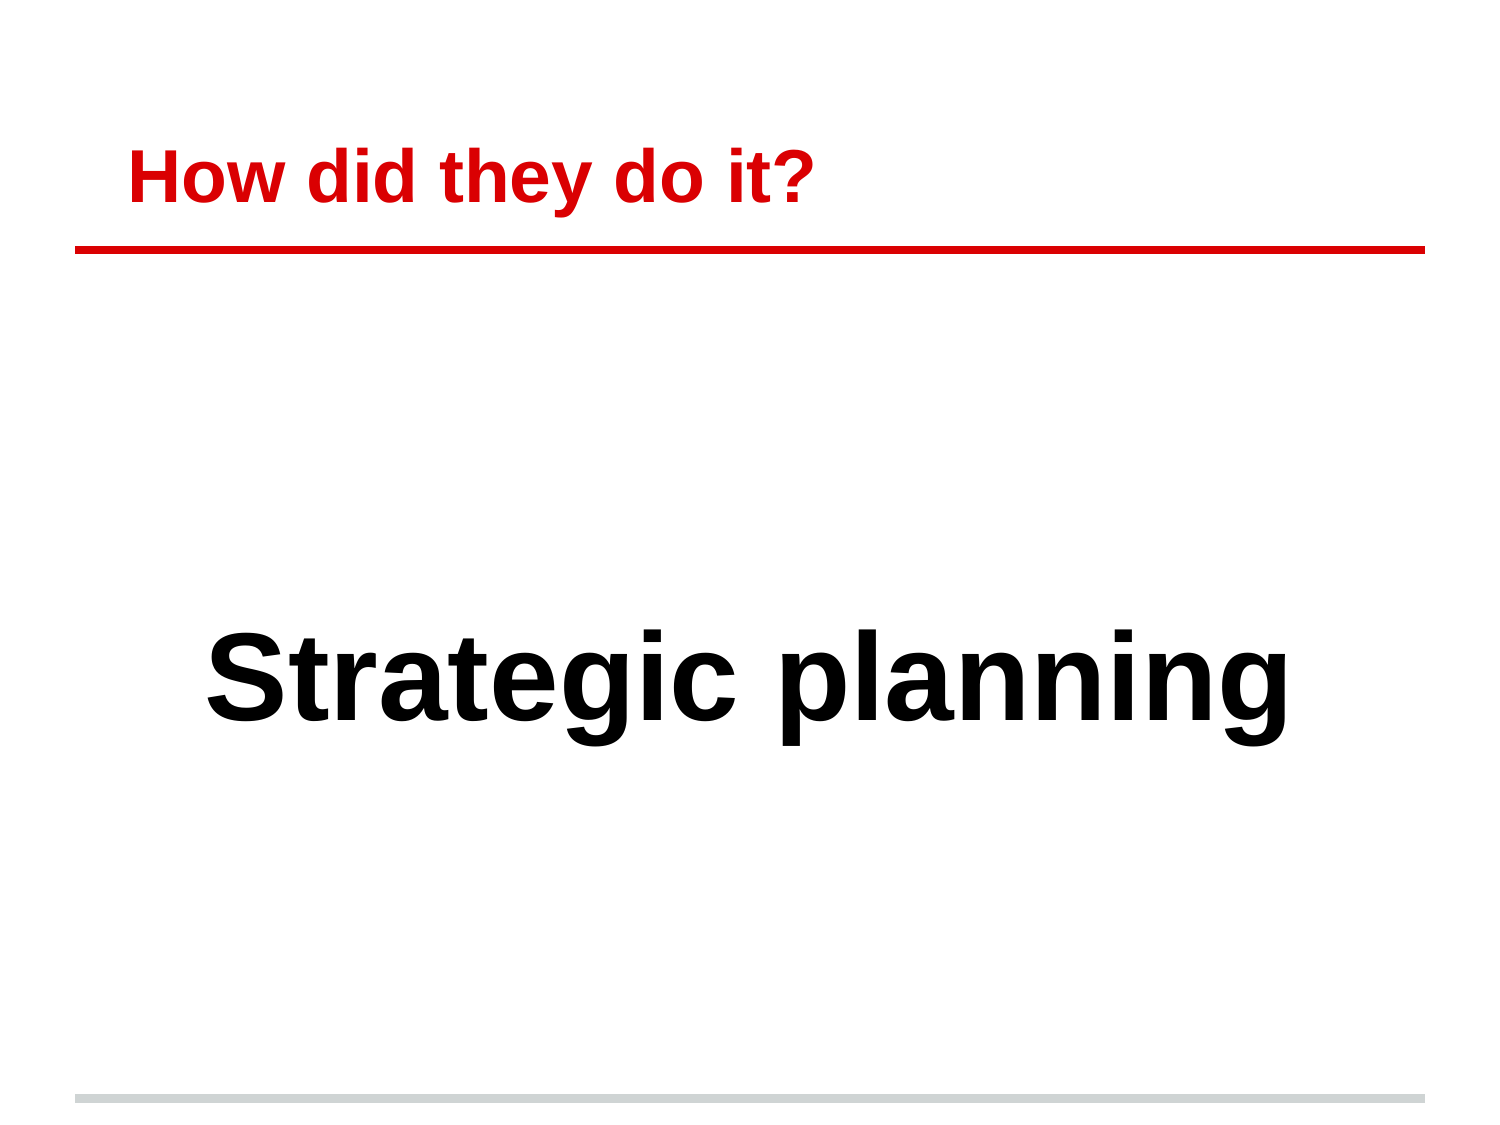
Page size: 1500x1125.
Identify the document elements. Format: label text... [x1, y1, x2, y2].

title How did they do it? [75, 45, 1425, 233]
list Strategic planning [75, 262, 1425, 1078]
